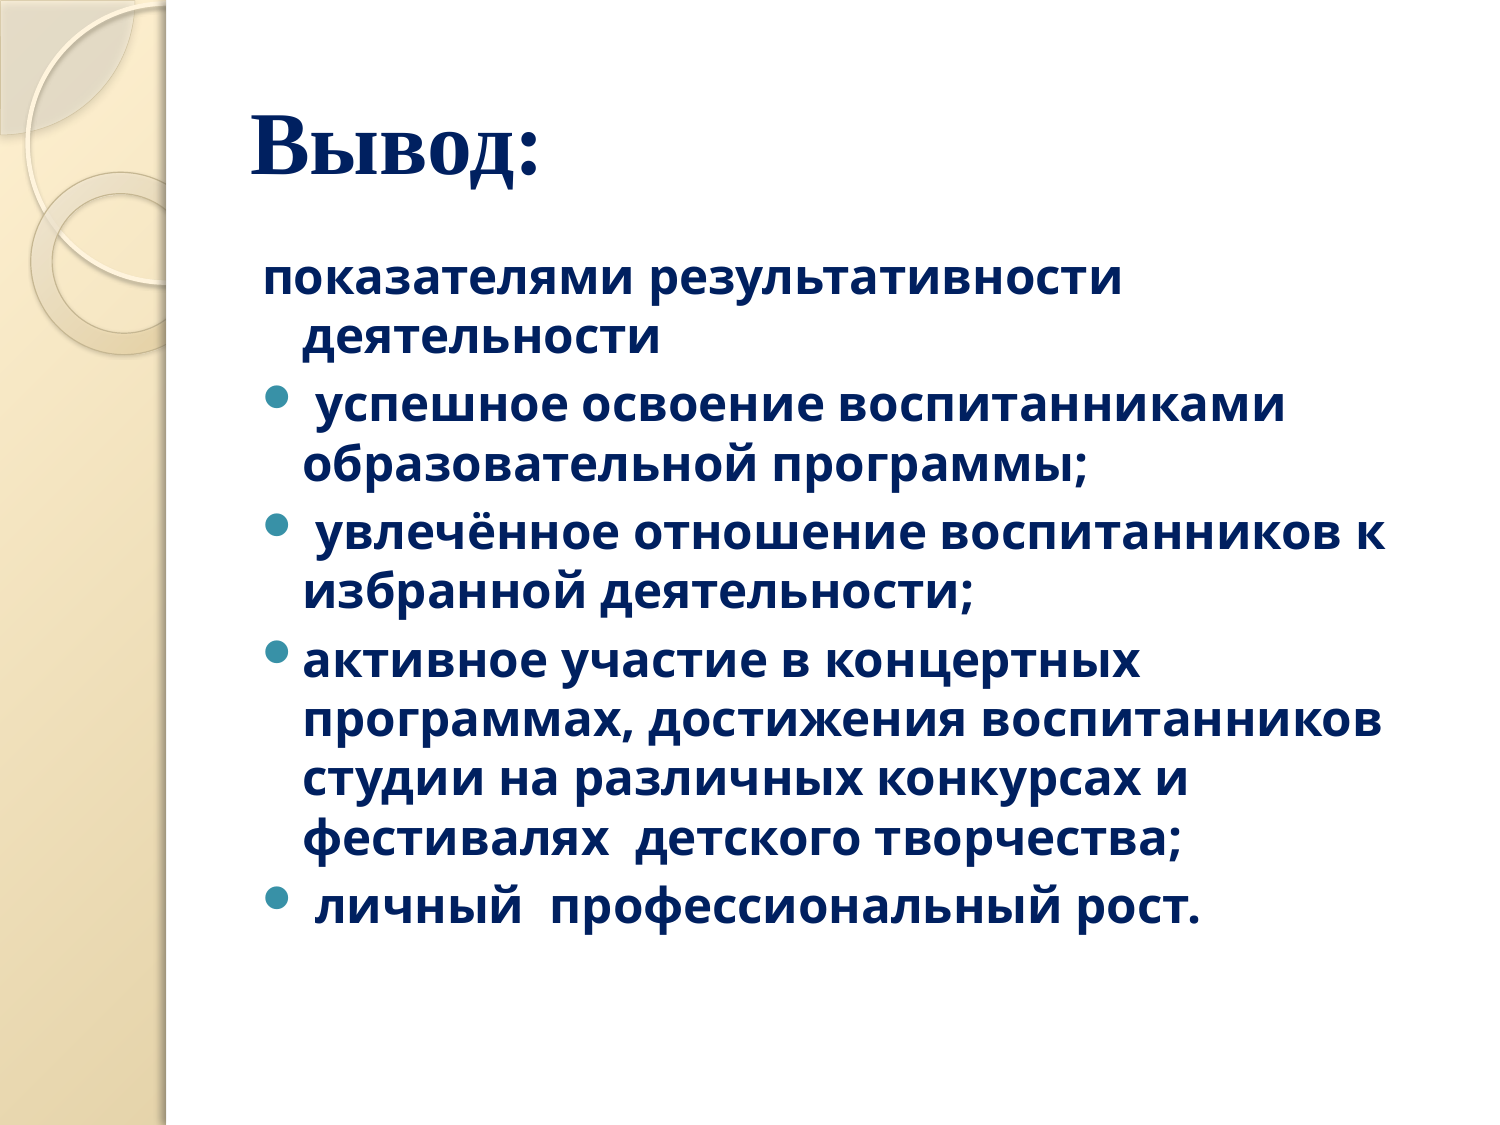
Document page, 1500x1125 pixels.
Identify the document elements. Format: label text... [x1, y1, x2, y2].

list показателями результативности деятельности успешное освоение воспитанниками образовательной программы; увлечённое отношение воспитанников к избранной деятельности; активное участие в концертных программах, достижения воспитанников студии на различных конкурсах и фестивалях детского творчества; личный профессиональный рост. [235, 237, 1466, 1025]
title Вывод: [235, 45, 1466, 233]
